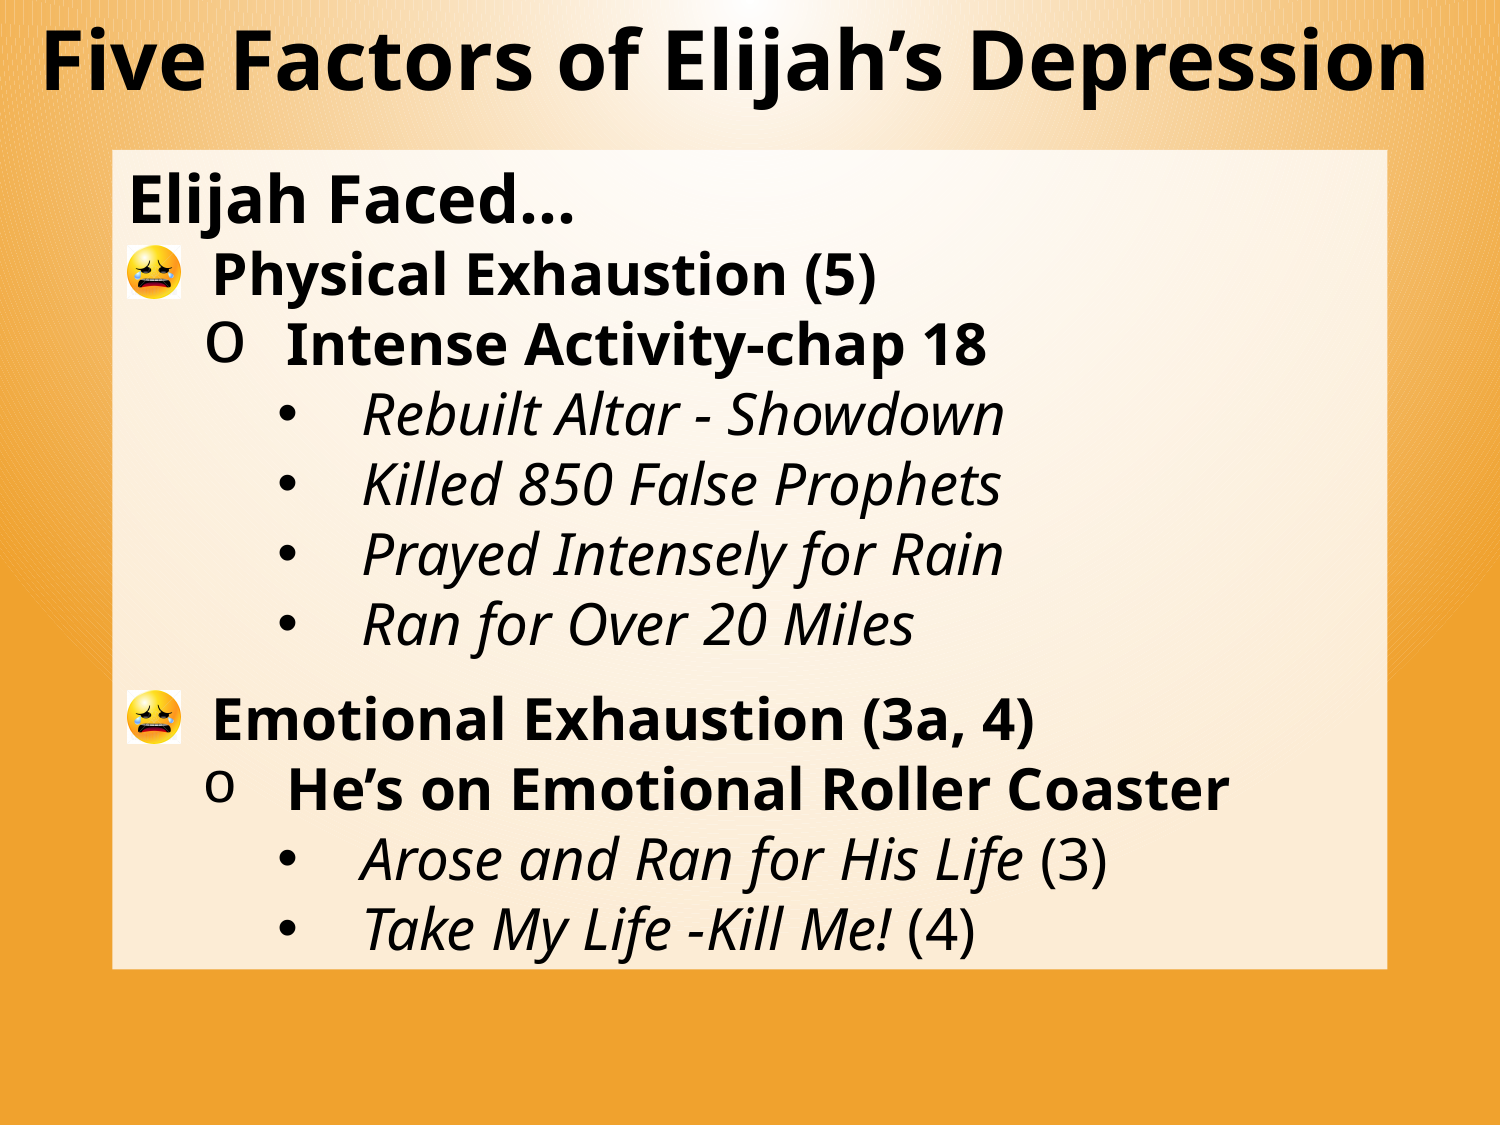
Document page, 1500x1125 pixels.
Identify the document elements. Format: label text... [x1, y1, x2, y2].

text_box Elijah Faced… Physical Exhaustion (5) Intense Activity-chap 18 Rebuilt Altar - Showdown Killed 850 False Prophets Prayed Intensely for Rain Ran for Over 20 Miles Emotional Exhaustion (3a, 4) He’s on Emotional Roller Coaster Arose and Ran for His Life (3) Take My Life -Kill Me! (4) [112, 149, 1388, 970]
picture [127, 245, 181, 299]
picture [127, 690, 181, 744]
title Five Factors of Elijah’s Depression [24, 0, 1488, 242]
